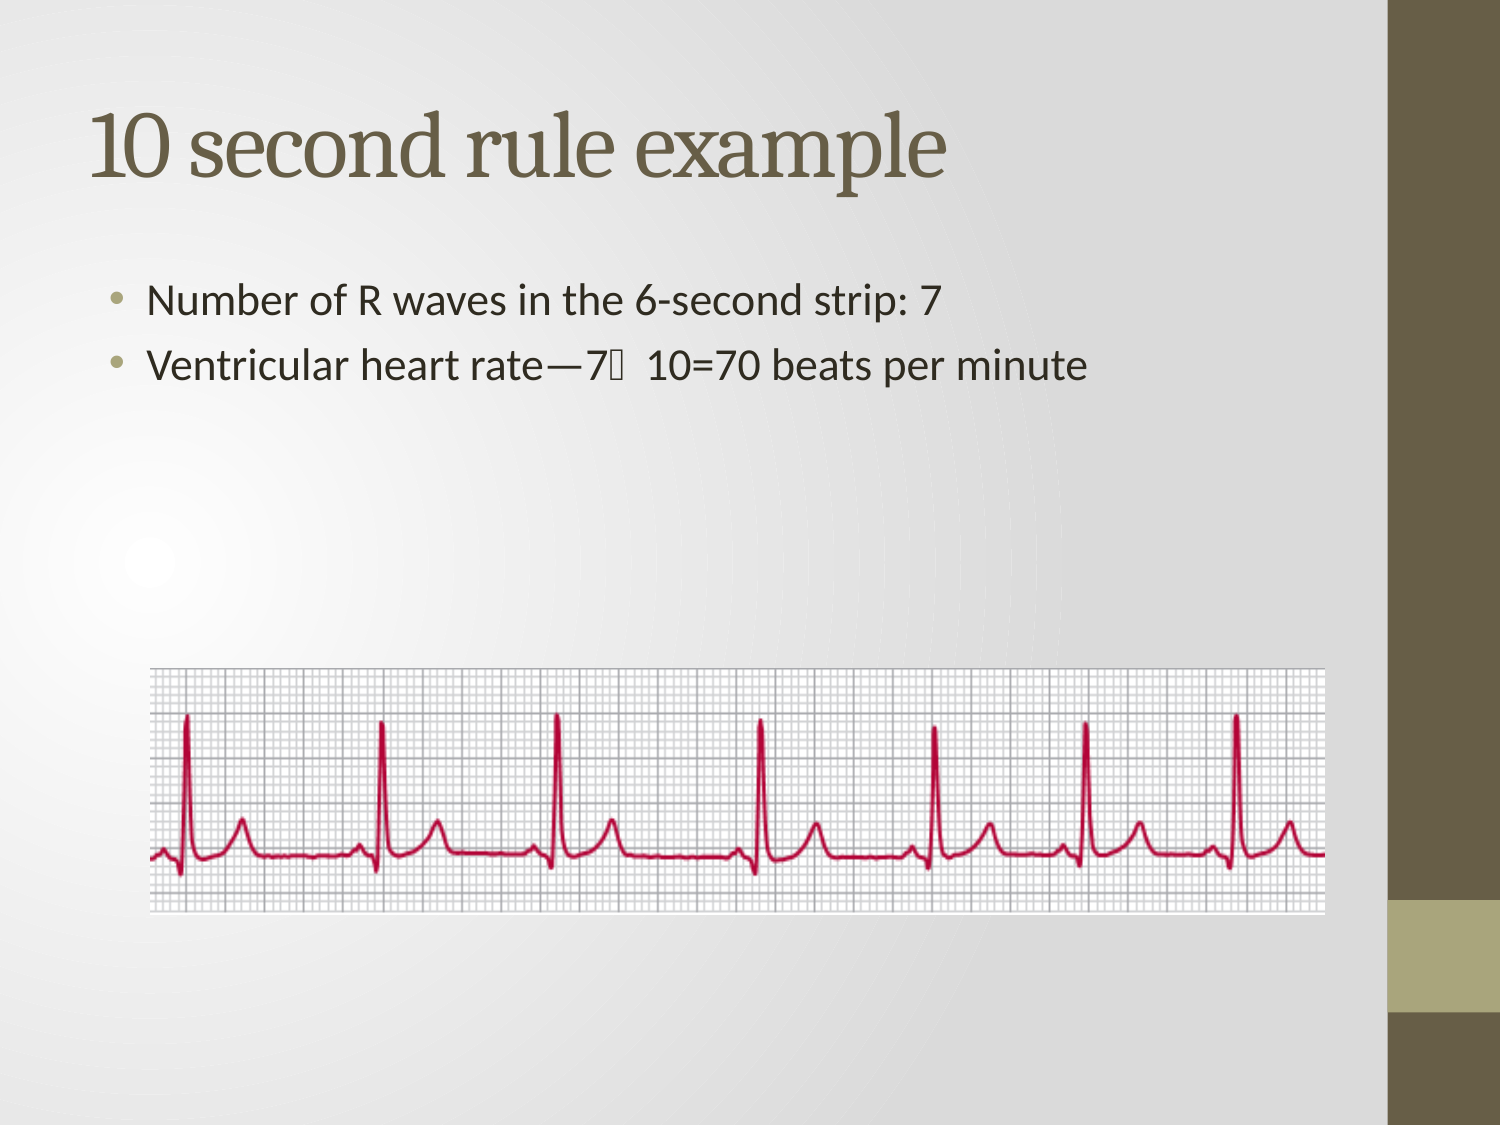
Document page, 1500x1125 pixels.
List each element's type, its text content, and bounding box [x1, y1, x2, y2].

title 10 second rule example [75, 45, 1325, 233]
list Number of R waves in the 6-second strip: 7 Ventricular heart rate—710=70 beats per minute [75, 262, 1325, 463]
picture [149, 668, 1326, 916]
